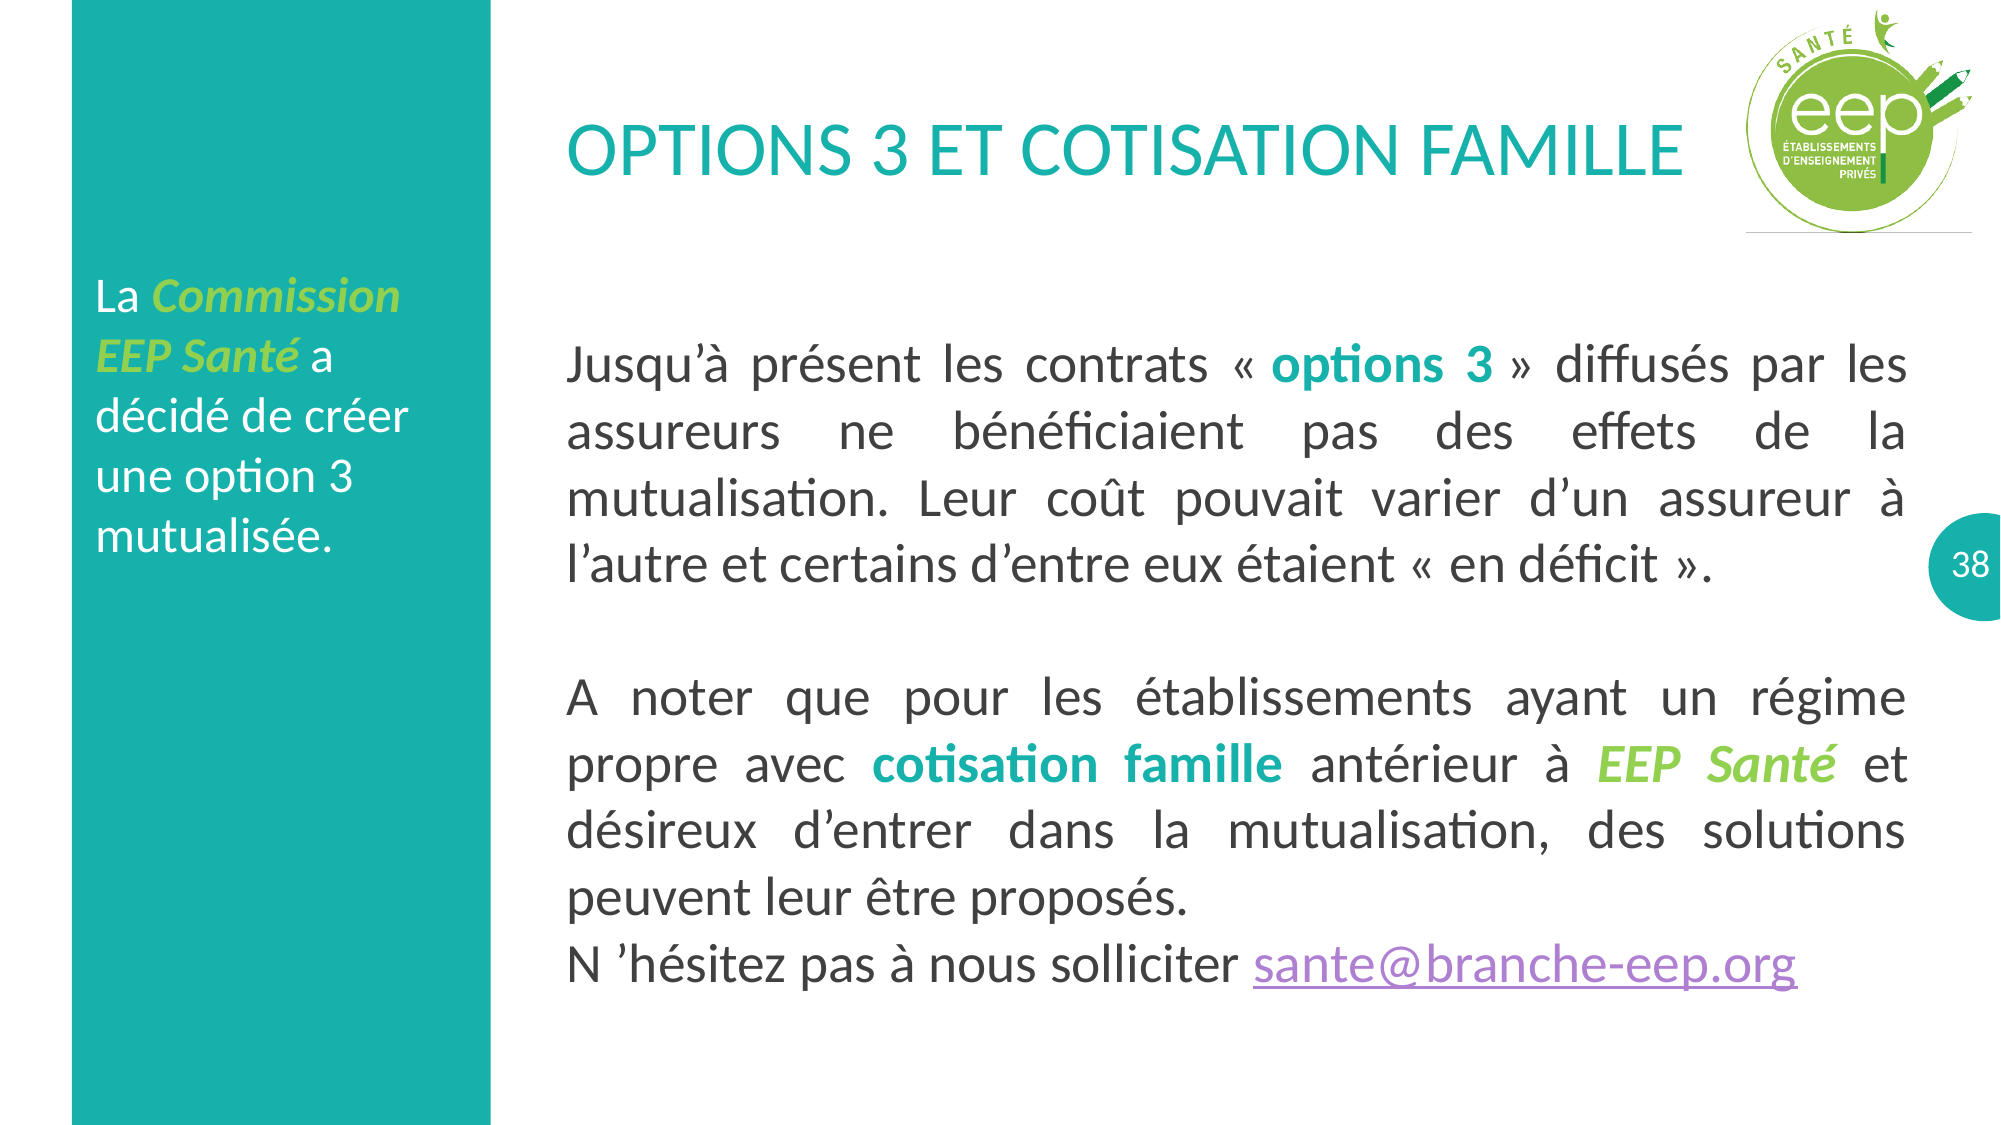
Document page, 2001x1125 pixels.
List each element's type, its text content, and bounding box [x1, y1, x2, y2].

list La Commission EEP Santé a décidé de créer une option 3 mutualisée. [71, 239, 491, 1043]
title Options 3 et cotisation famille [551, 90, 1745, 206]
list Jusqu’à présent les contrats « options 3 » diffusés par les assureurs ne bénéficiaient pas des effets de la mutualisation. Leur coût pouvait varier d’un assureur à l’autre et certains d’entre eux étaient « en déficit ». A noter que pour les établissements ayant un régime propre avec cotisation famille antérieur à EEP Santé et désireux d’entrer dans la mutualisation, des solutions peuvent leur être proposés. N ’hésitez pas à nous solliciter sante@branche-eep.org [551, 253, 1924, 1013]
picture [1745, 7, 1973, 234]
